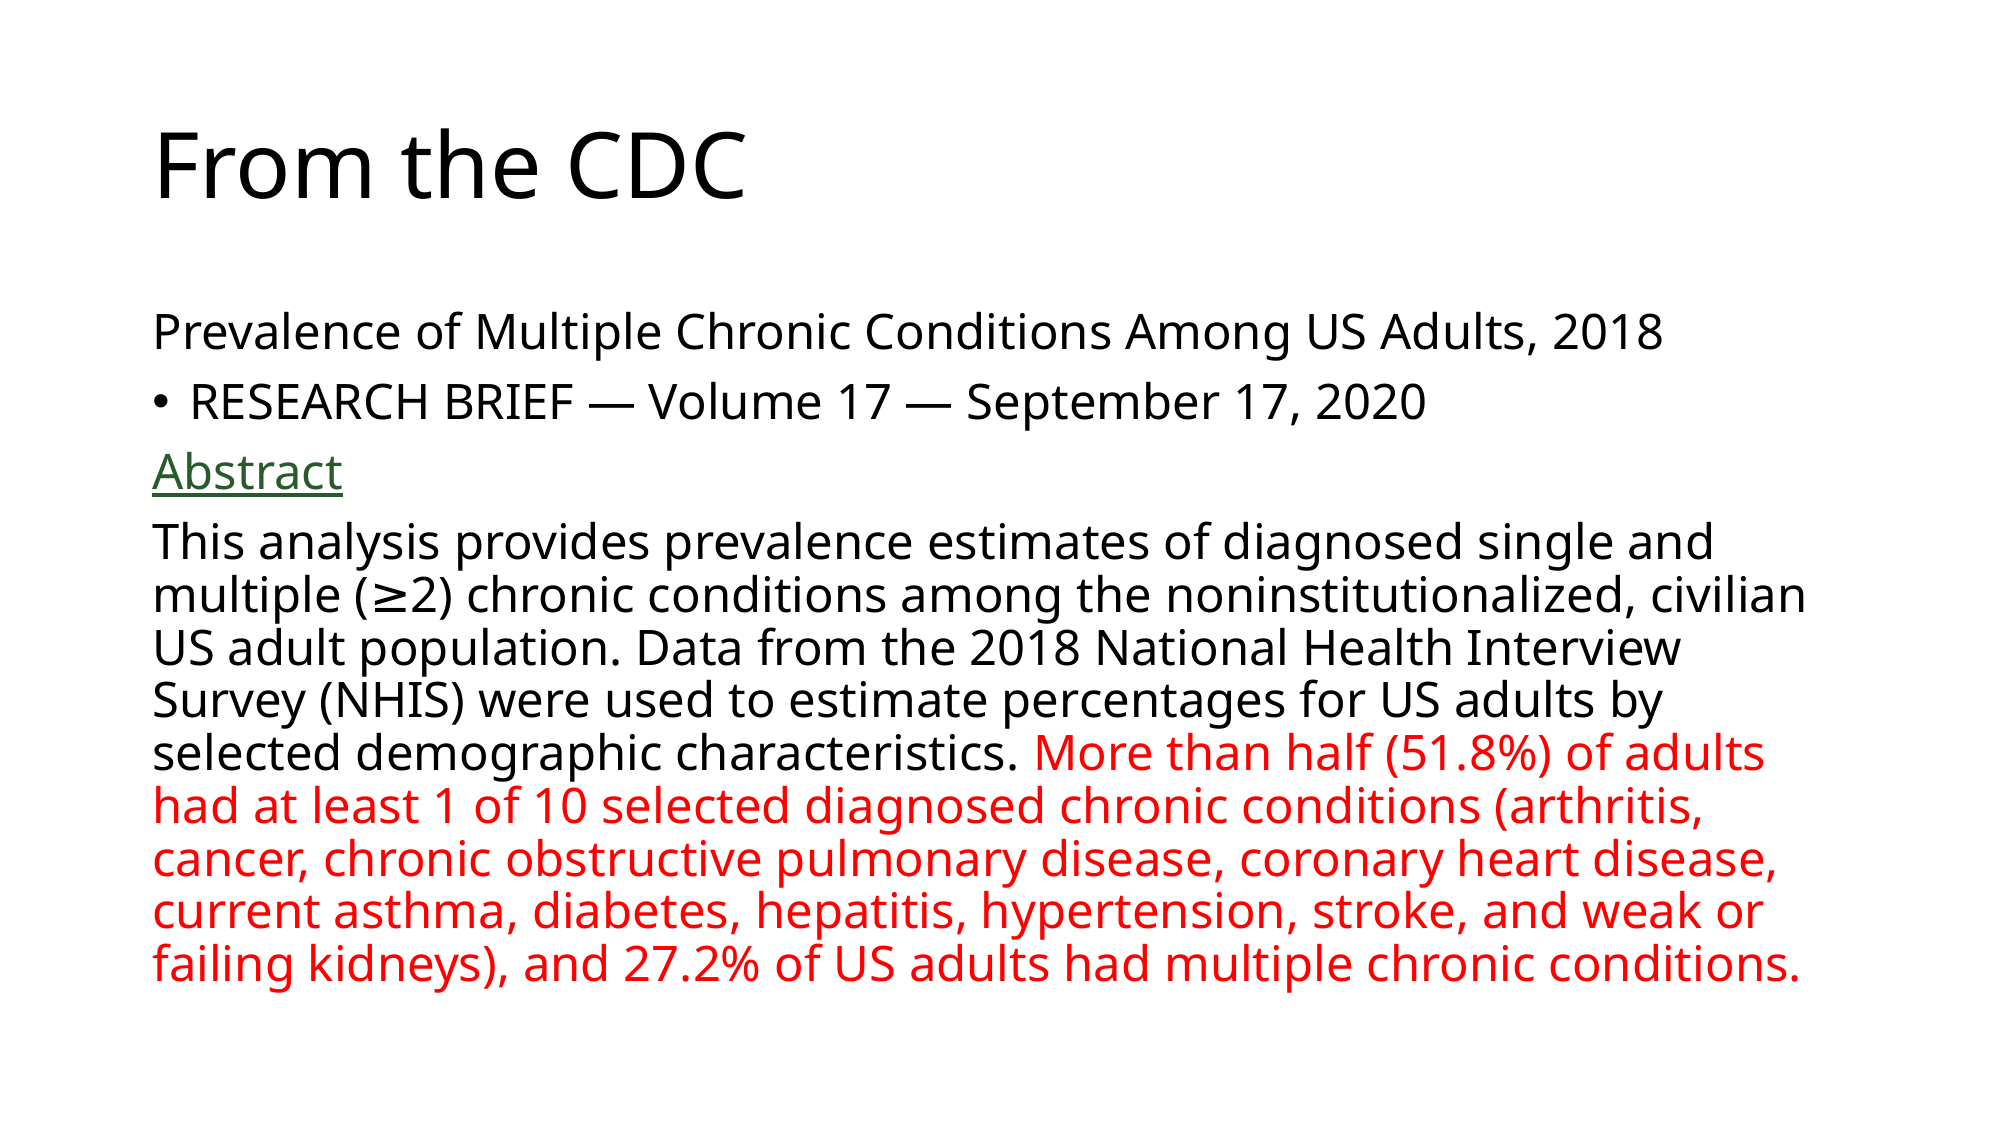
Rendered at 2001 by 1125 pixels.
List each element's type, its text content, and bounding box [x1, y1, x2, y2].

list Prevalence of Multiple Chronic Conditions Among US Adults, 2018 RESEARCH BRIEF — Volume 17 — September 17, 2020 Abstract This analysis provides prevalence estimates of diagnosed single and multiple (≥2) chronic conditions among the noninstitutionalized, civilian US adult population. Data from the 2018 National Health Interview Survey (NHIS) were used to estimate percentages for US adults by selected demographic characteristics. More than half (51.8%) of adults had at least 1 of 10 selected diagnosed chronic conditions (arthritis, cancer, chronic obstructive pulmonary disease, coronary heart disease, current asthma, diabetes, hepatitis, hypertension, stroke, and weak or failing kidneys), and 27.2% of US adults had multiple chronic conditions. [137, 299, 1863, 1014]
title From the CDC [137, 59, 1863, 278]
